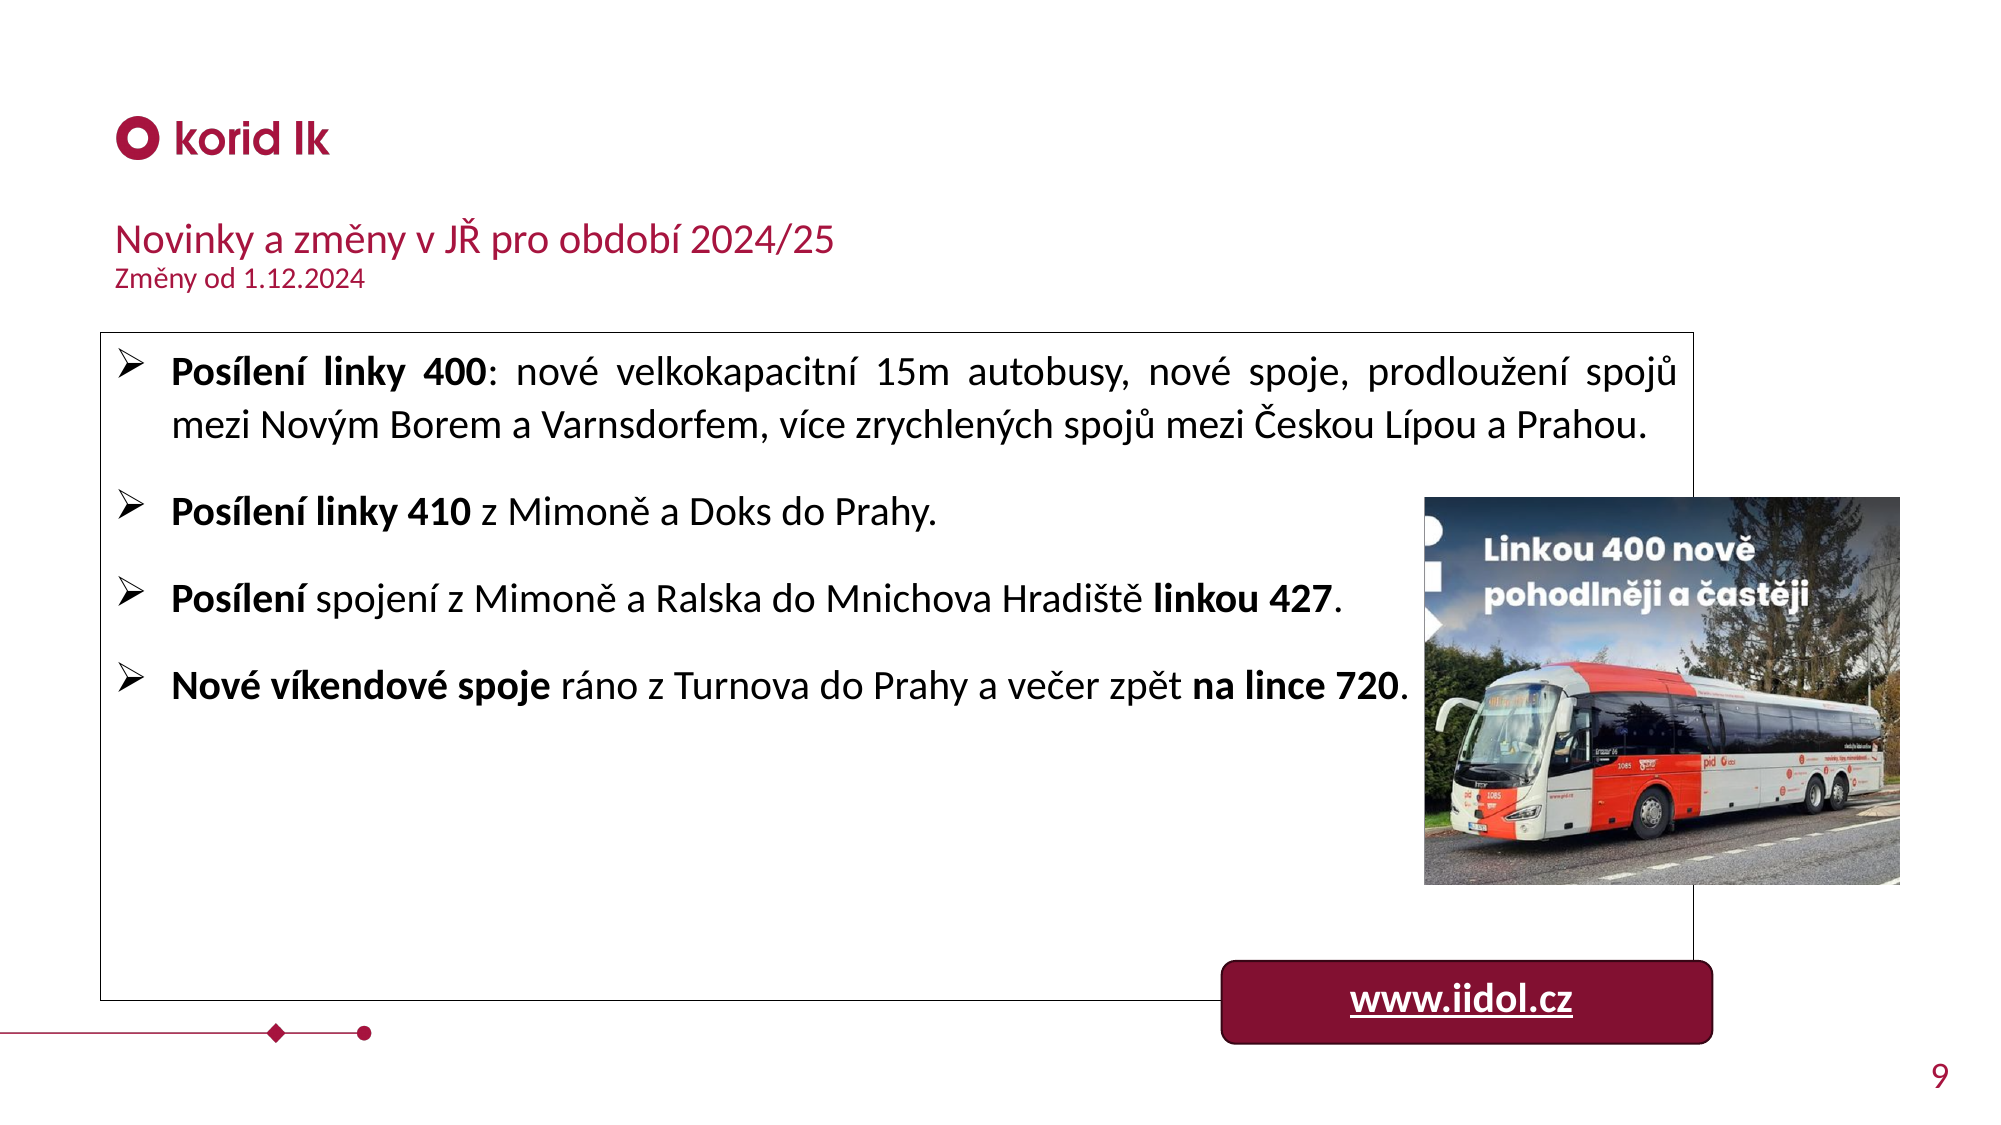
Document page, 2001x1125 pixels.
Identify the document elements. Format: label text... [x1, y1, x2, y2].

text_box 9 [1865, 1043, 1964, 1104]
picture [1424, 497, 1900, 885]
title Novinky a změny v JŘ pro období 2024/25 Změny od 1.12.2024 [100, 208, 1713, 303]
picture [115, 116, 331, 160]
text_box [1221, 960, 1713, 1044]
picture [0, 1023, 375, 1043]
subtitle Posílení linky 400: nové velkokapacitní 15m autobusy, nové spoje, prodloužení spojů mezi Novým Borem a Varnsdorfem, více zrychlených spojů mezi Českou Lípou a Prahou. Posílení linky 410 z Mimoně a Doks do Prahy. Posílení spojení z Mimoně a Ralska do Mnichova Hradiště linkou 427. Nové víkendové spoje ráno z Turnova do Prahy a večer zpět na lince 720. [100, 332, 1694, 1001]
